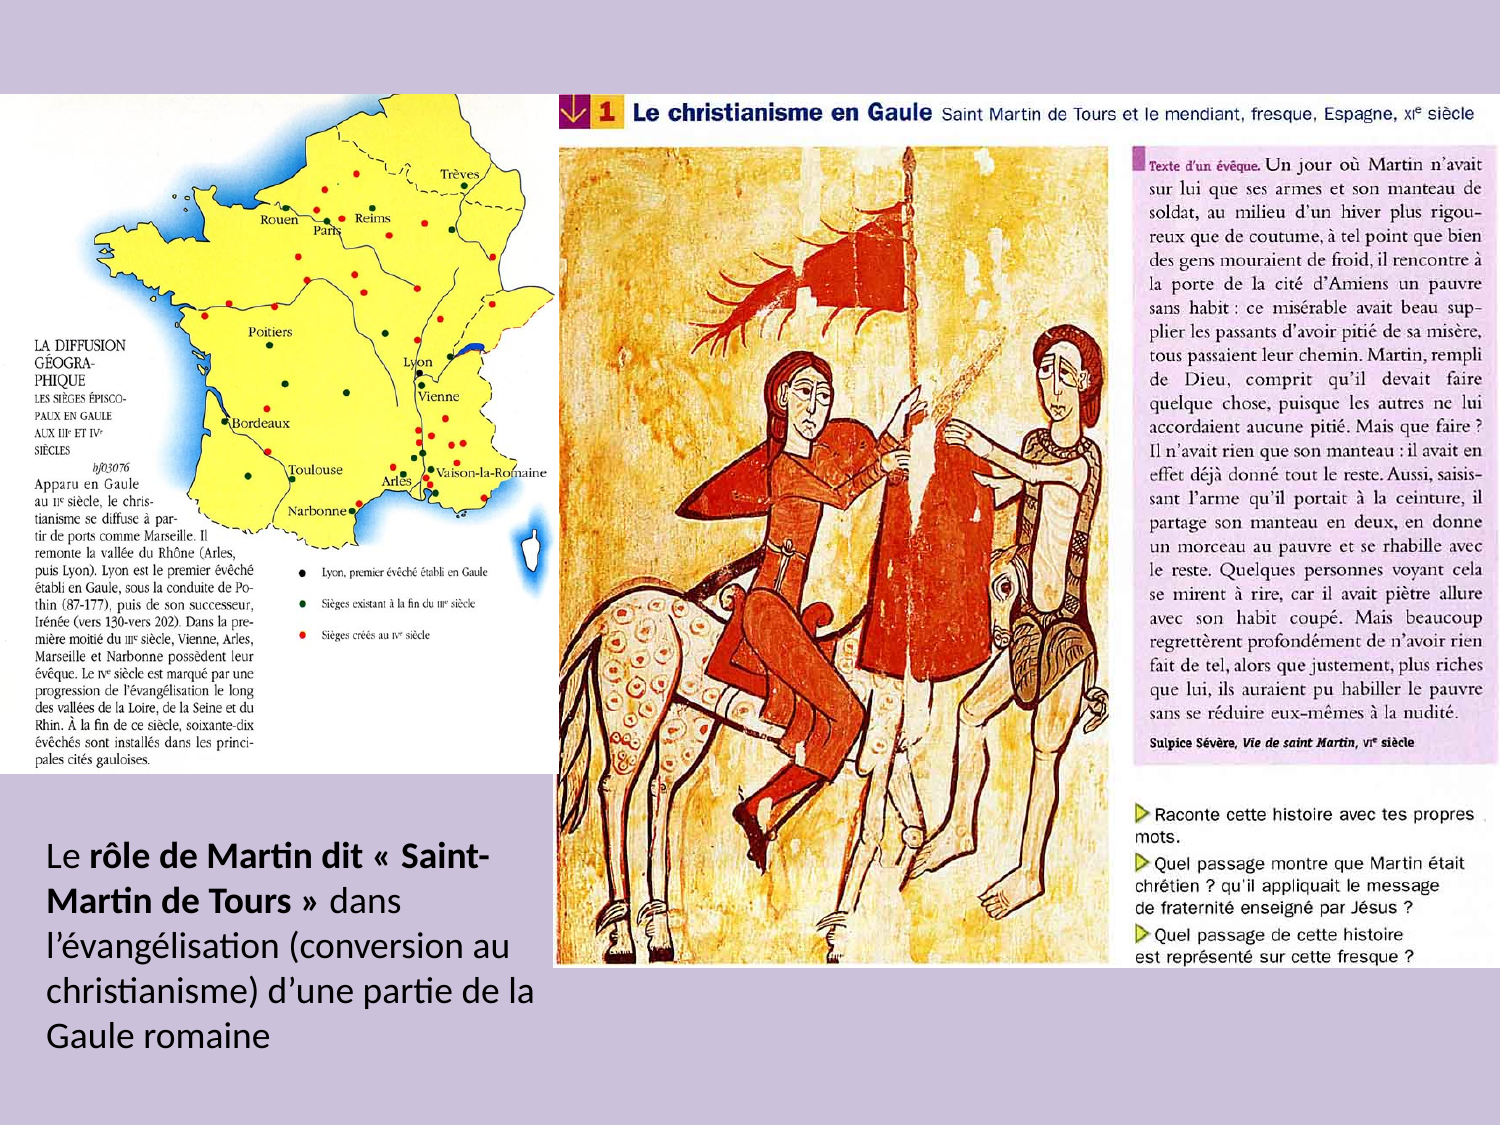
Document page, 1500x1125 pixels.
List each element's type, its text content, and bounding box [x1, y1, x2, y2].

picture [0, 94, 1500, 968]
text_box Le rôle de Martin dit « Saint-Martin de Tours » dans l’évangélisation (conversion au christianisme) d’une partie de la Gaule romaine [31, 823, 554, 1064]
